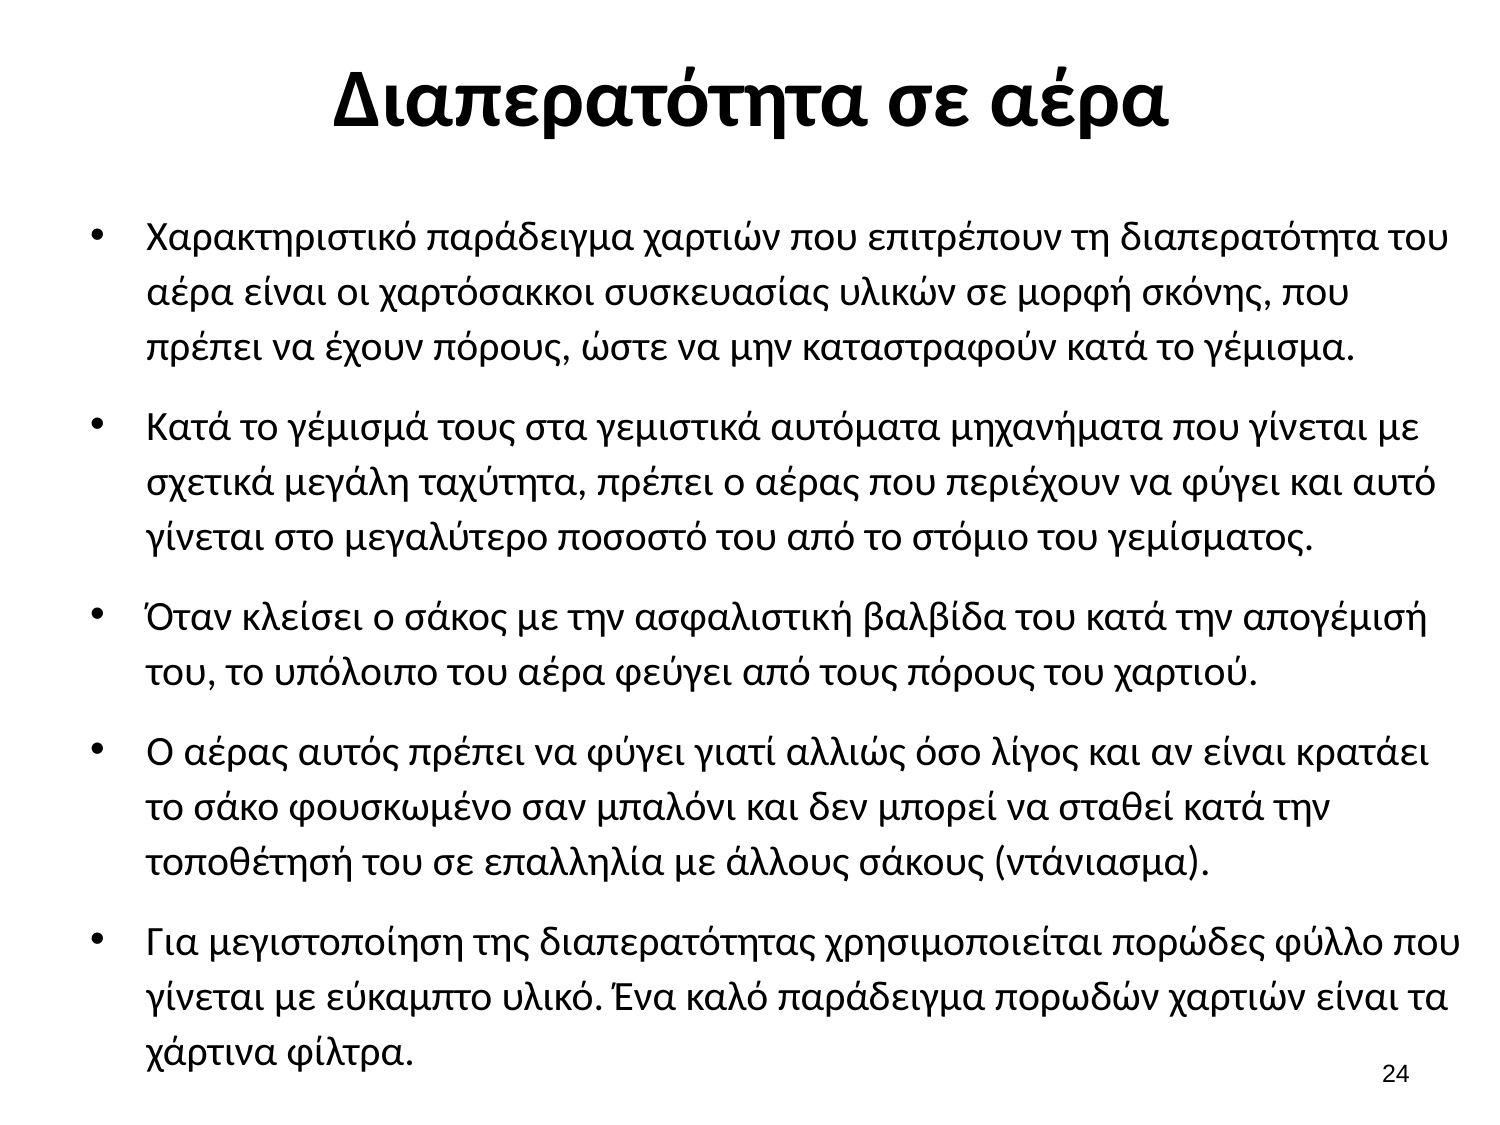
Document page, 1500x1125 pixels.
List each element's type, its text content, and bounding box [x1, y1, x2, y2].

title Διαπερατότητα σε αέρα [76, 19, 1427, 169]
list Χαρακτηριστικό παράδειγμα χαρτιών που επιτρέπουν τη διαπερατότητα του αέρα είναι οι χαρτόσακκοι συσκευασίας υλικών σε μορφή σκόνης, που πρέπει να έχουν πόρους, ώστε να μην καταστραφούν κατά το γέμισμα. Κατά το γέμισμά τους στα γεμιστικά αυτόματα μηχανήματα που γίνεται με σχετικά μεγάλη ταχύτητα, πρέπει ο αέρας που περιέχουν να φύγει και αυτό γίνεται στο μεγαλύτερο ποσοστό του από το στόμιο του γεμίσματος. Όταν κλείσει ο σάκος με την ασφαλιστική βαλβίδα του κατά την απογέμισή του, το υπόλοιπο του αέρα φεύγει από τους πόρους του χαρτιού. Ο αέρας αυτός πρέπει να φύγει γιατί αλλιώς όσο λίγος και αν είναι κρατάει το σάκο φουσκωμένο σαν μπαλόνι και δεν μπορεί να σταθεί κατά την τοποθέτησή του σε επαλληλία με άλλους σάκους (ντάνιασμα). Για μεγιστοποίηση της διαπερατότητας χρησιμοποιείται πορώδες φύλλο που γίνεται με εύκαμπτο υλικό. Ένα καλό παράδειγμα πορωδών χαρτιών είναι τα χάρτινα φίλτρα. [75, 196, 1483, 1125]
